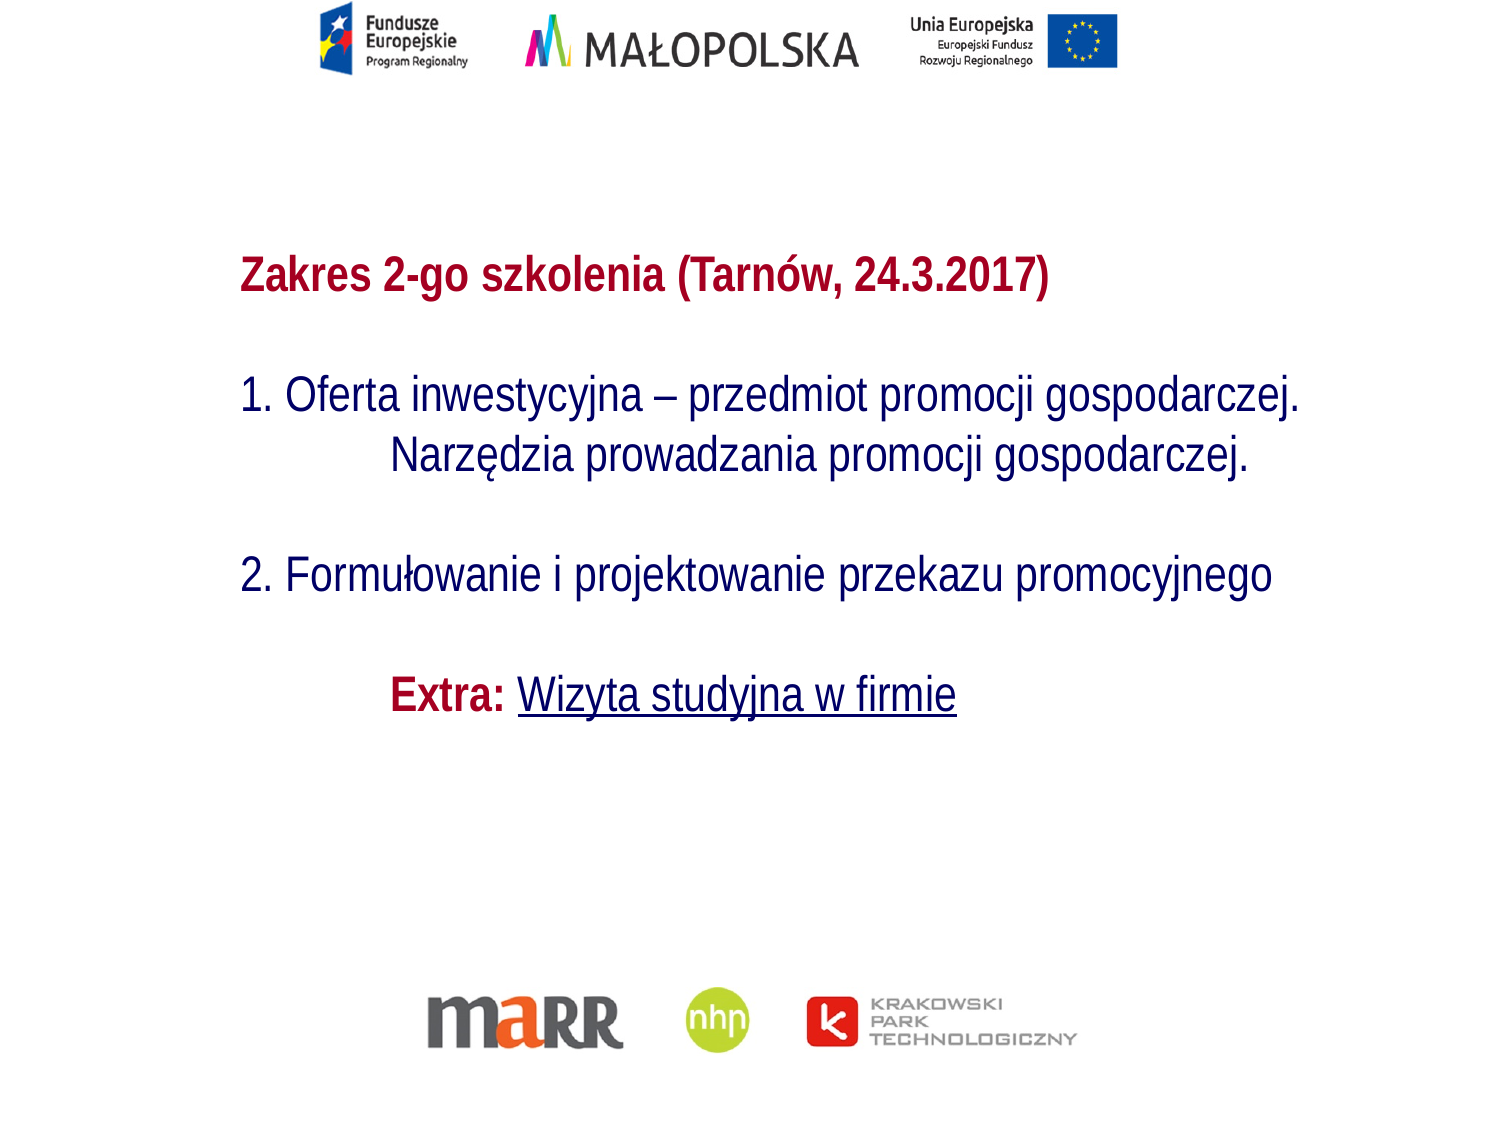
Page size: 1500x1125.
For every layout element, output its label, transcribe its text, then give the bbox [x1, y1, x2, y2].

picture [300, 0, 1134, 78]
picture [410, 987, 1090, 1057]
title Zakres 2-go szkolenia (Tarnów, 24.3.2017) 1. Oferta inwestycyjna – przedmiot promocji gospodarczej. Narzędzia prowadzania promocji gospodarczej. 2. Formułowanie i projektowanie przekazu promocyjnego Extra: Wizyta studyjna w firmie [225, 224, 1425, 738]
